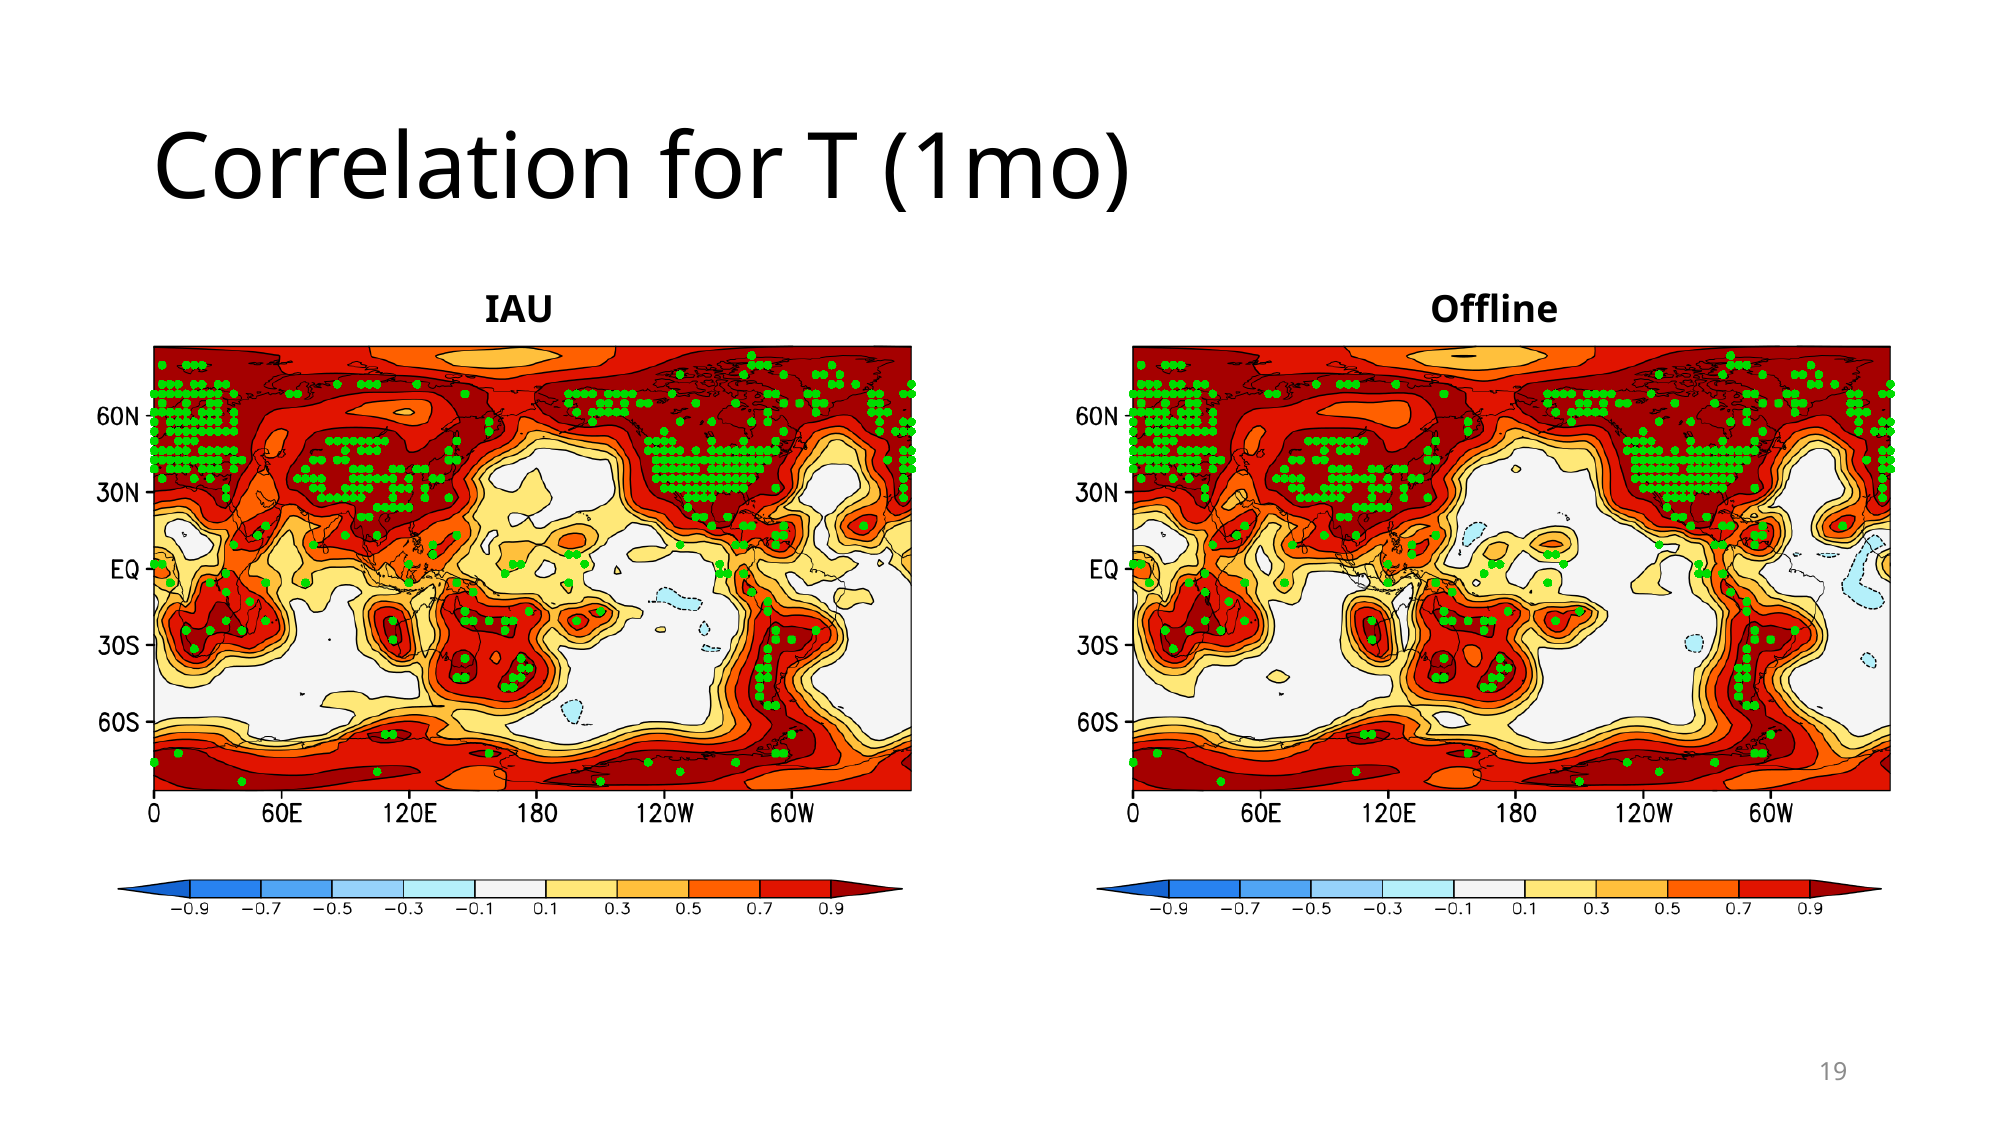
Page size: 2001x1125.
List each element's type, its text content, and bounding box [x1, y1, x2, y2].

title Correlation for T (1mo) [137, 59, 1863, 212]
picture [20, 212, 1980, 969]
slide_number 19 [1412, 1042, 1863, 1103]
